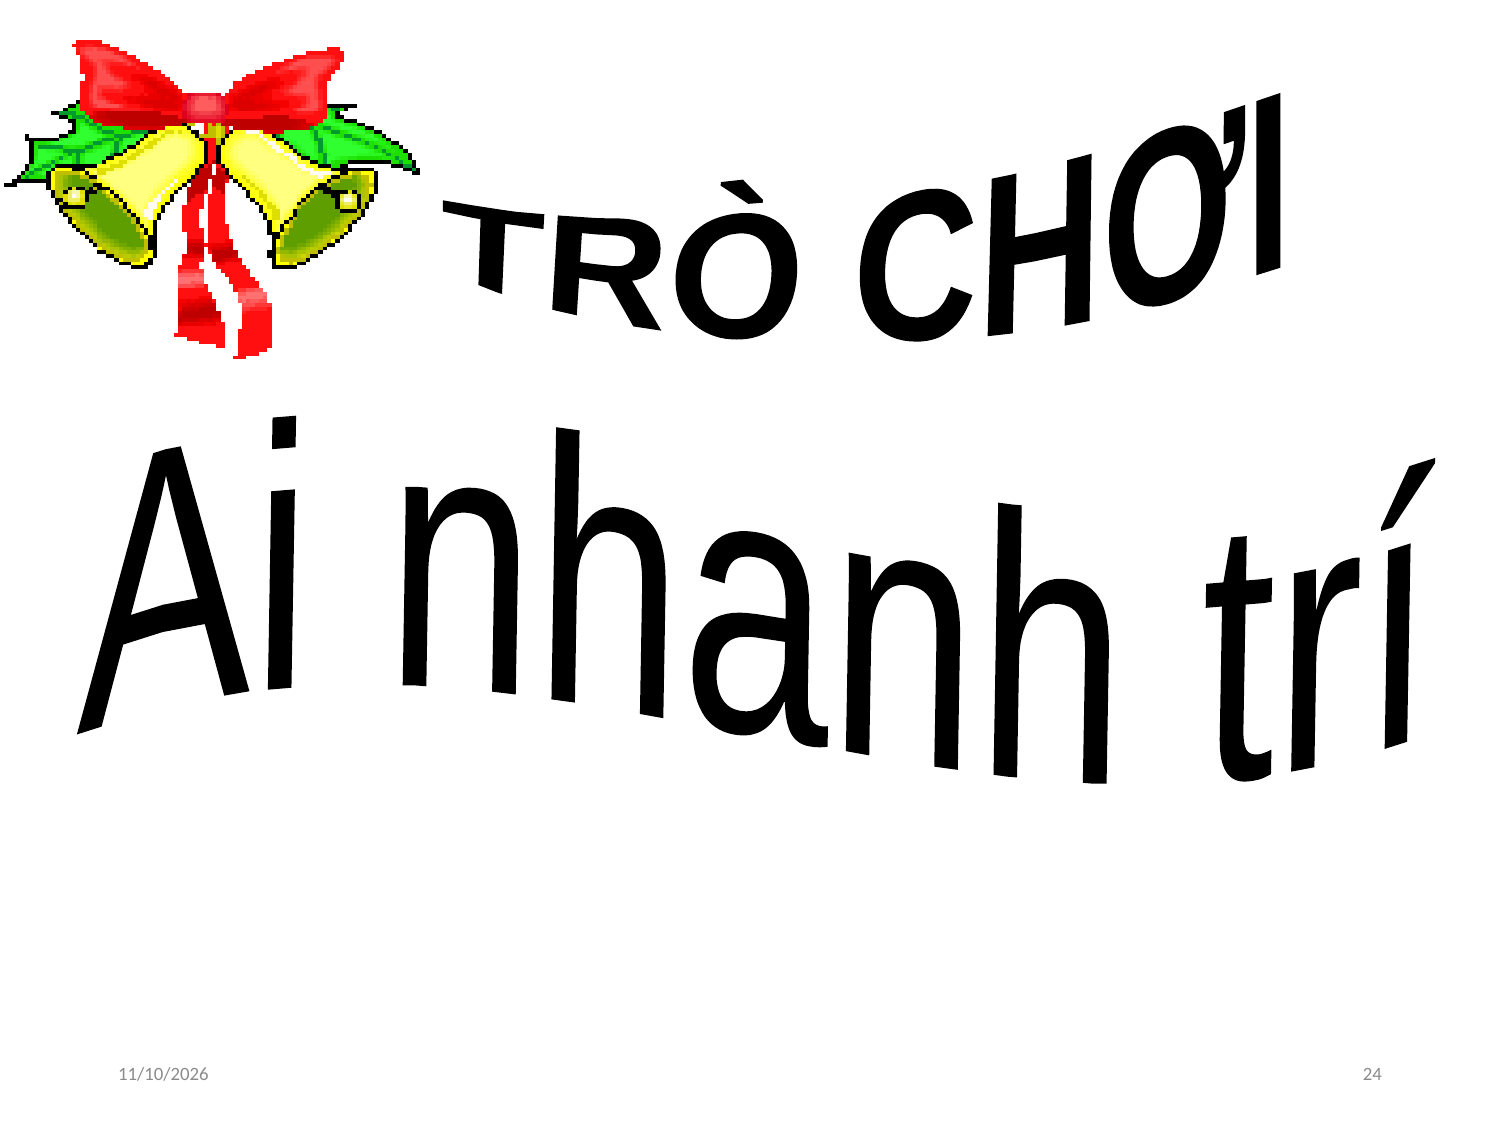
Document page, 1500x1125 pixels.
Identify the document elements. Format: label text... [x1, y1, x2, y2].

slide_number 24 [1059, 1042, 1397, 1103]
picture [0, 0, 425, 375]
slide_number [103, 1042, 441, 1103]
